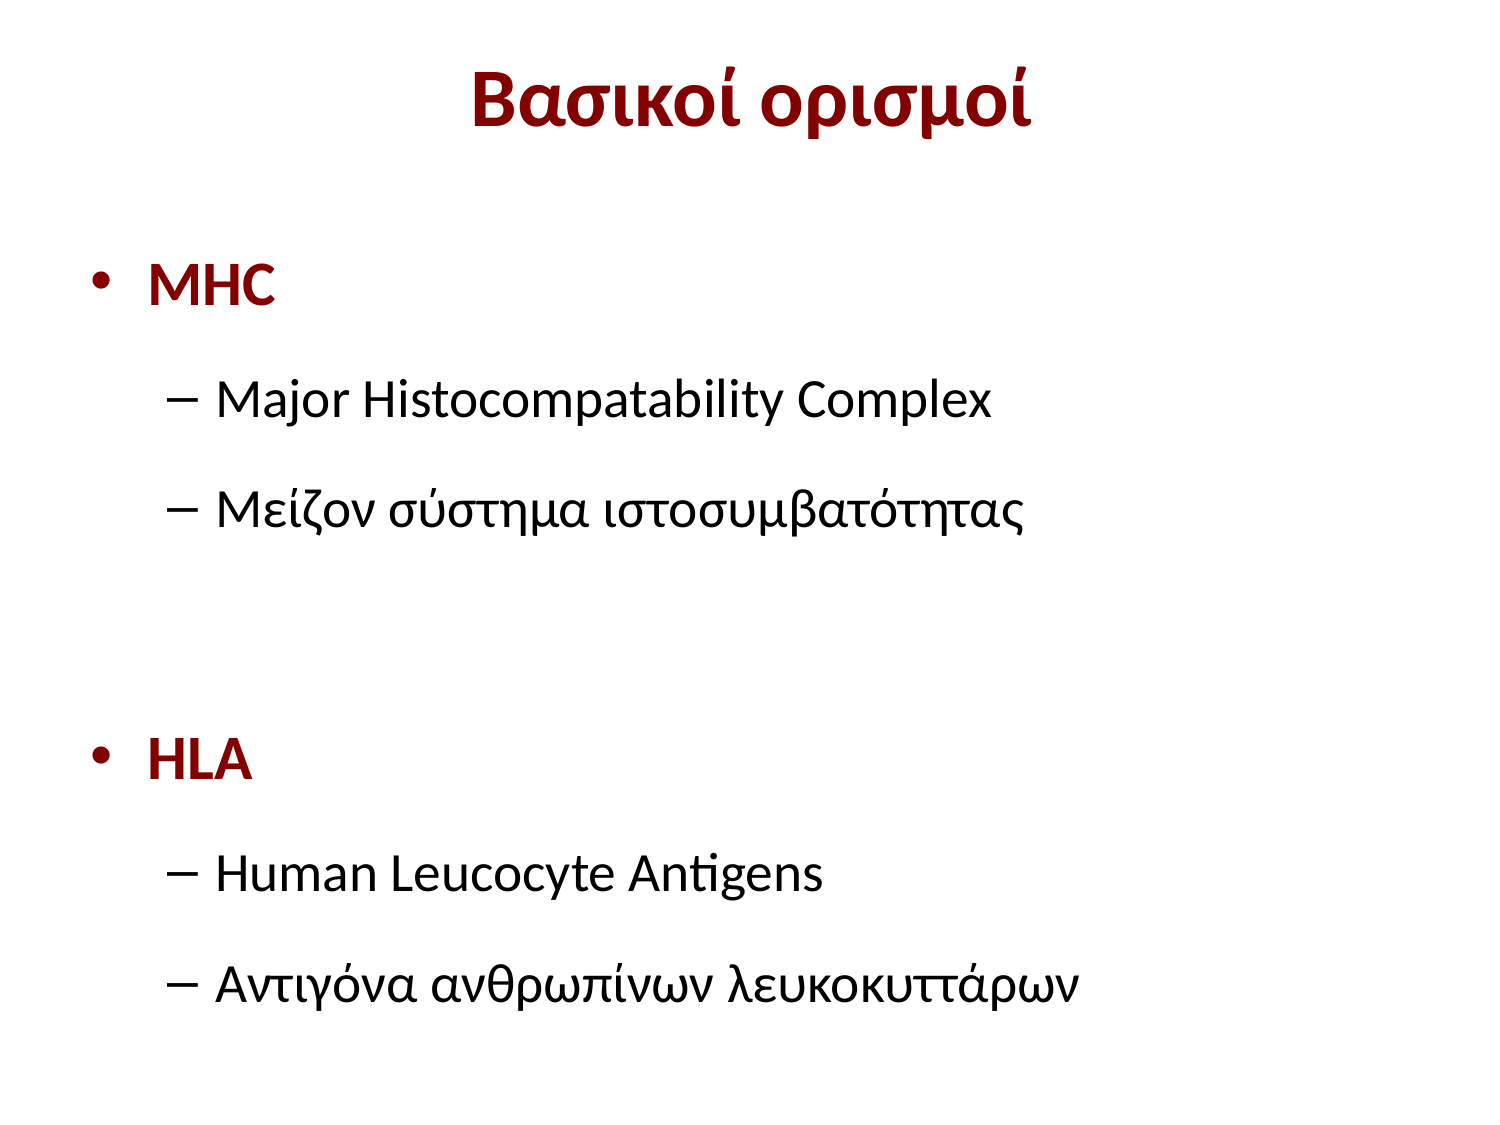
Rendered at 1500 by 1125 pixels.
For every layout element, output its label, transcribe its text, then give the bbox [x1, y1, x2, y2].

title Βασικοί ορισμοί [76, 19, 1427, 169]
list ΜΗC Major Histocompatability Complex Μείζον σύστημα ιστοσυμβατότητας HLA Human Leucocyte Antigens Αντιγόνα ανθρωπίνων λευκοκυττάρων [75, 196, 1425, 1024]
